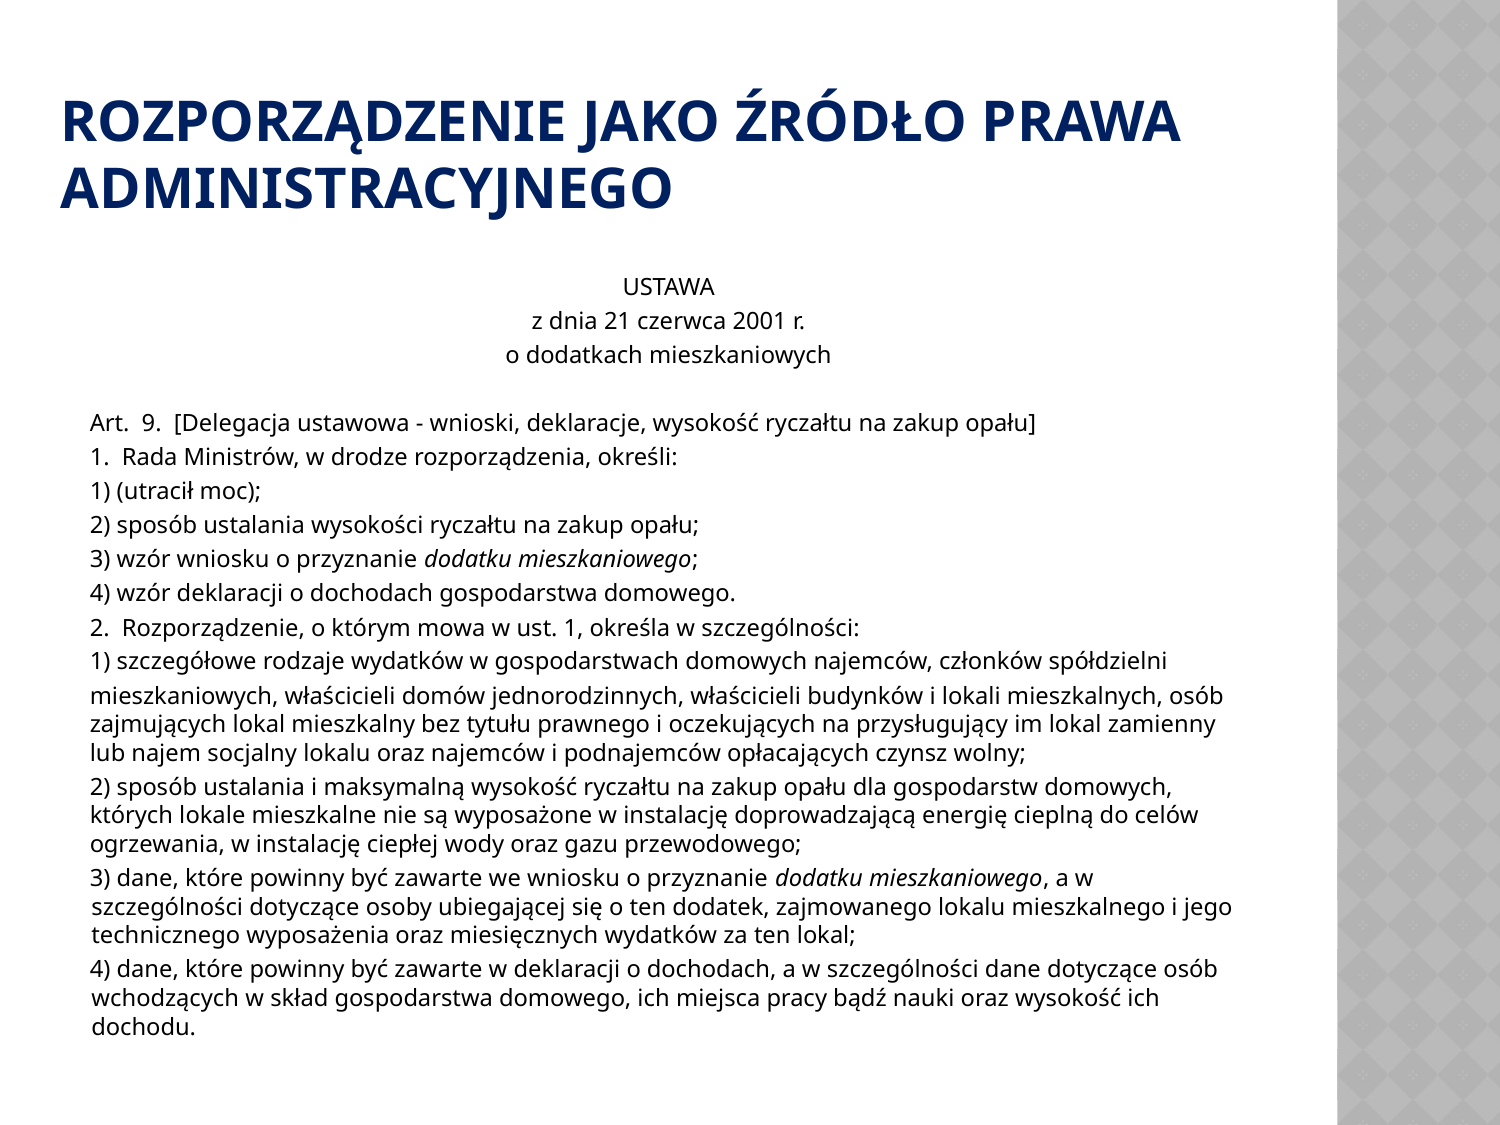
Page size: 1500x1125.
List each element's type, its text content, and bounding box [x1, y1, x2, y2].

list USTAWA z dnia 21 czerwca 2001 r. o dodatkach mieszkaniowych Art. 9. [Delegacja ustawowa - wnioski, deklaracje, wysokość ryczałtu na zakup opału] 1. Rada Ministrów, w drodze rozporządzenia, określi: 1) (utracił moc); 2) sposób ustalania wysokości ryczałtu na zakup opału; 3) wzór wniosku o przyznanie dodatku mieszkaniowego; 4) wzór deklaracji o dochodach gospodarstwa domowego. 2. Rozporządzenie, o którym mowa w ust. 1, określa w szczególności: 1) szczegółowe rodzaje wydatków w gospodarstwach domowych najemców, członków spółdzielni mieszkaniowych, właścicieli domów jednorodzinnych, właścicieli budynków i lokali mieszkalnych, osób zajmujących lokal mieszkalny bez tytułu prawnego i oczekujących na przysługujący im lokal zamienny lub najem socjalny lokalu oraz najemców i podnajemców opłacających czynsz wolny; 2) sposób ustalania i maksymalną wysokość ryczałtu na zakup opału dla gospodarstw domowych, których lokale mieszkalne nie są wyposażone w instalację doprowadzającą energię cieplną do celów ogrzewania, w instalację ciepłej wody oraz gazu przewodowego; 3) dane, które powinny być zawarte we wniosku o przyznanie dodatku mieszkaniowego, a w szczególności dotyczące osoby ubiegającej się o ten dodatek, zajmowanego lokalu mieszkalnego i jego technicznego wyposażenia oraz miesięcznych wydatków za ten lokal; 4) dane, które powinny być zawarte w deklaracji o dochodach, a w szczególności dane dotyczące osób wchodzących w skład gospodarstwa domowego, ich miejsca pracy bądź nauki oraz wysokość ich dochodu. [75, 264, 1263, 1059]
title ROZPORZĄDZENIE JAKO ŹRÓDŁO PRAWA ADMINISTRACYJNEGO [53, 45, 1325, 220]
